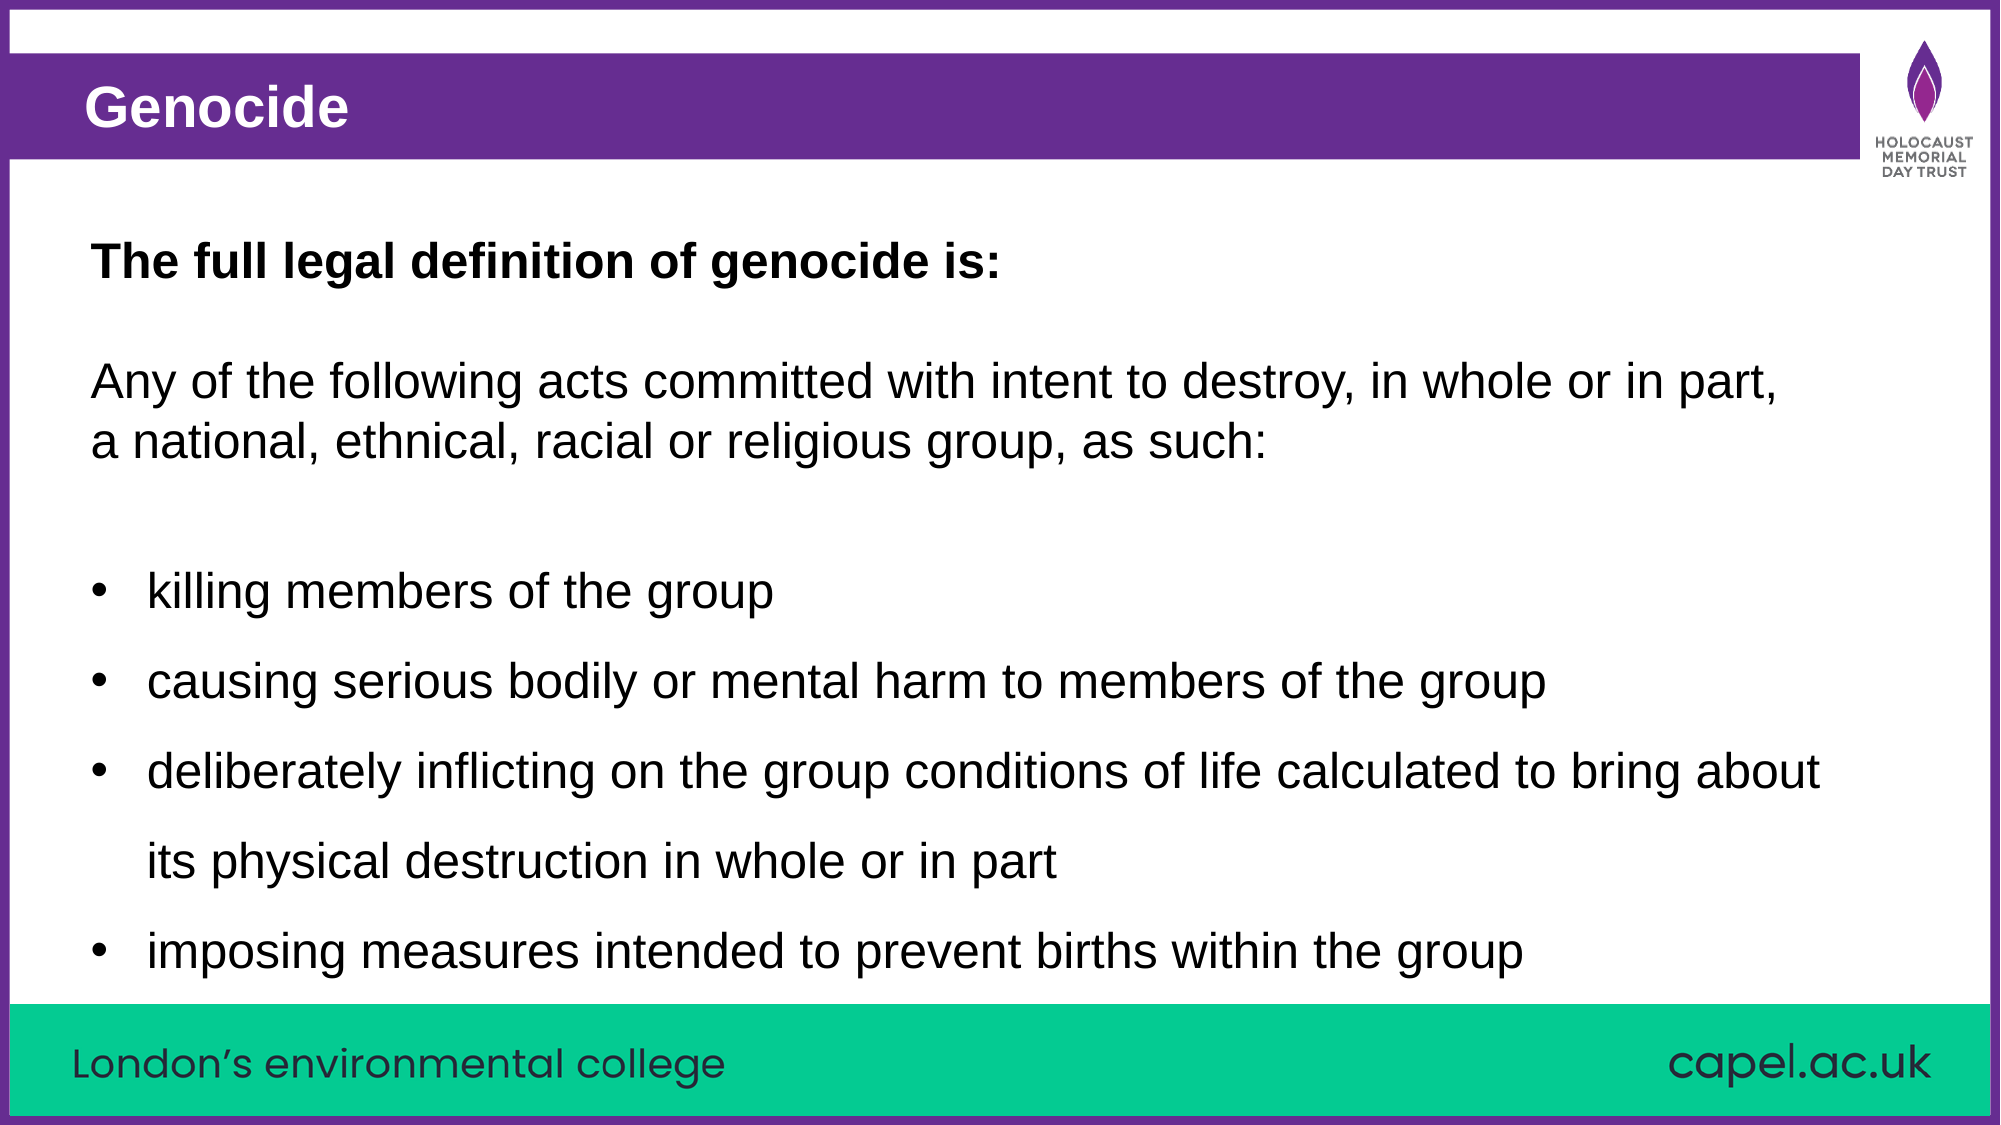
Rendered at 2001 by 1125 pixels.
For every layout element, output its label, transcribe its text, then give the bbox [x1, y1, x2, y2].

picture [1875, 40, 1973, 177]
text_box [0, 0, 2000, 1125]
text_box The full legal definition of genocide is: Any of the following acts committed with intent to destroy, in whole or in part, a national, ethnical, racial or religious group, as such: killing members of the group causing serious bodily or mental harm to members of the group deliberately inflicting on the group conditions of life calculated to bring about its physical destruction in whole or in part imposing measures intended to prevent births within the group forcibly transferring children of the group to another group [75, 221, 1851, 1004]
text_box [11, 52, 1861, 160]
text_box Genocide [69, 61, 1201, 147]
picture [10, 1004, 1990, 1116]
